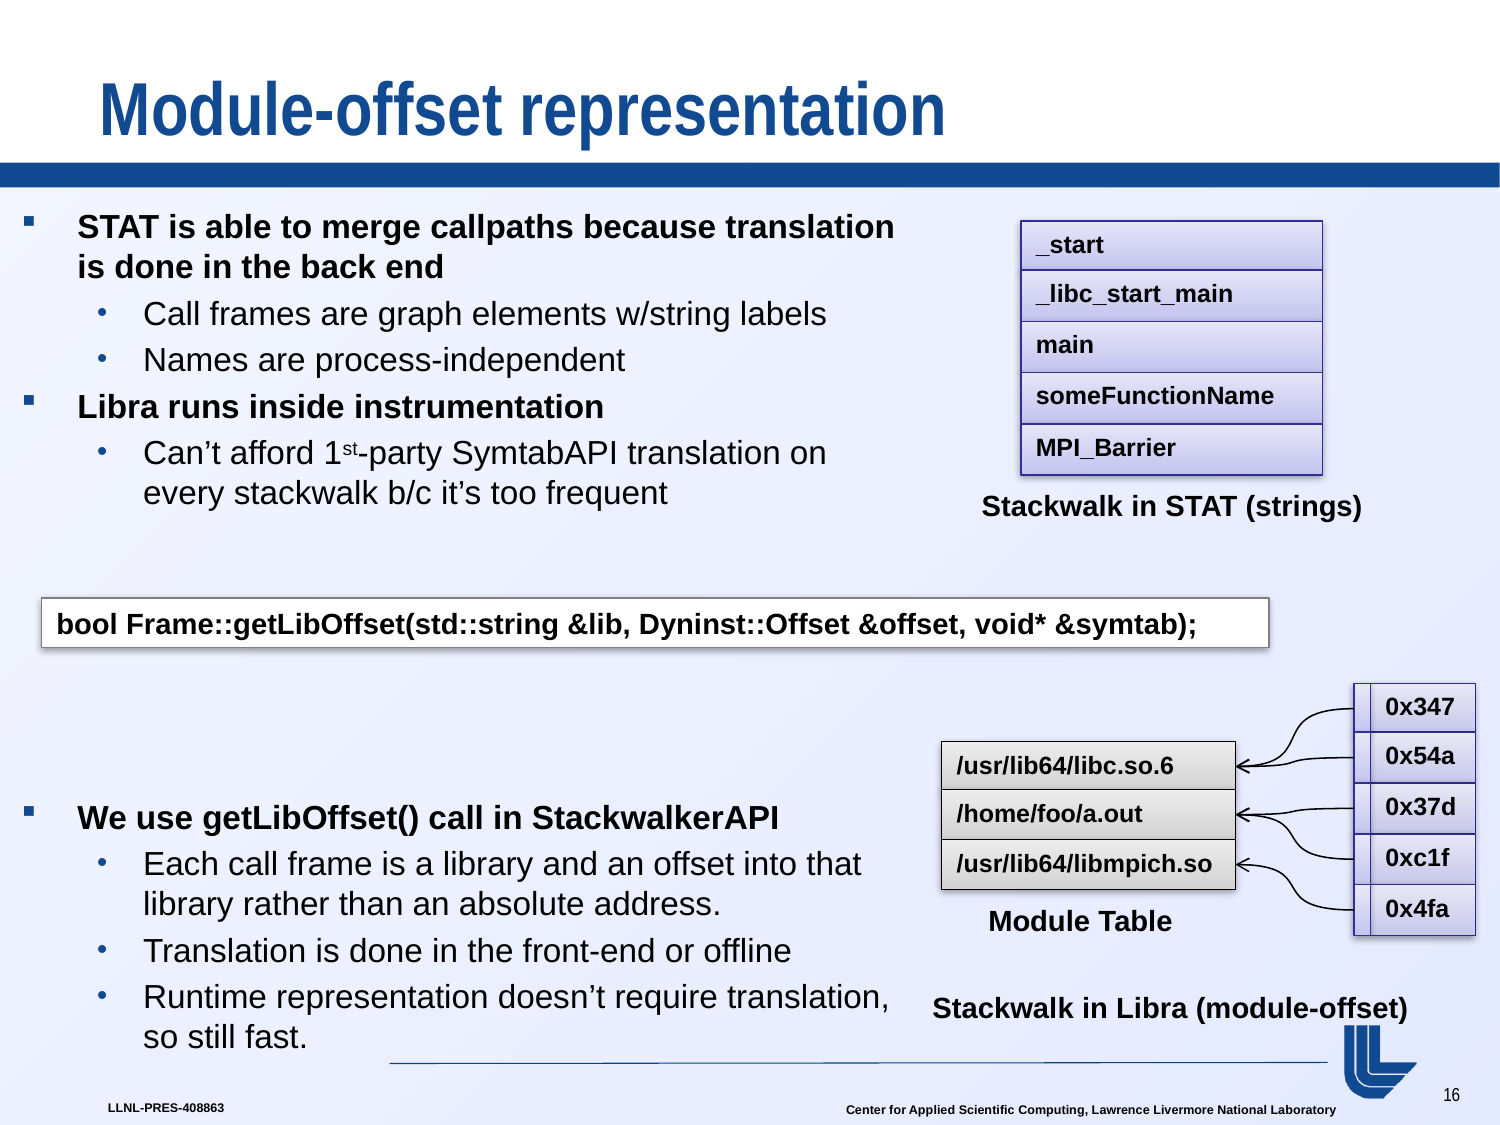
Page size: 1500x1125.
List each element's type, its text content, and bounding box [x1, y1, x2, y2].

text_box bool Frame::getLibOffset(std::string &lib, Dyninst::Offset &offset, void* &symtab); [41, 597, 1270, 648]
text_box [1235, 864, 1355, 911]
text_box Stackwalk in Libra (module-offset) [917, 982, 1424, 1033]
text_box Module Table [973, 898, 1188, 945]
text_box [1235, 708, 1355, 757]
list STAT is able to merge callpaths because translation is done in the back end Call frames are graph elements w/string labels Names are process-independent Libra runs inside instrumentation Can’t afford 1st-party SymtabAPI translation on every stackwalk b/c it’s too frequent We use getLibOffset() call in StackwalkerAPI Each call frame is a library and an offset into that library rather than an absolute address. Translation is done in the front-end or offline Runtime representation doesn’t require translation, so still fast. [5, 197, 932, 1053]
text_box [1353, 683, 1476, 936]
picture [1332, 1033, 1420, 1107]
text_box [1235, 808, 1355, 814]
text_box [1235, 814, 1355, 860]
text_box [941, 741, 1236, 890]
title Module-offset representation [99, 24, 1405, 159]
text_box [1235, 757, 1355, 767]
text_box Stackwalk in STAT (strings) [927, 479, 1417, 530]
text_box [1020, 220, 1323, 476]
